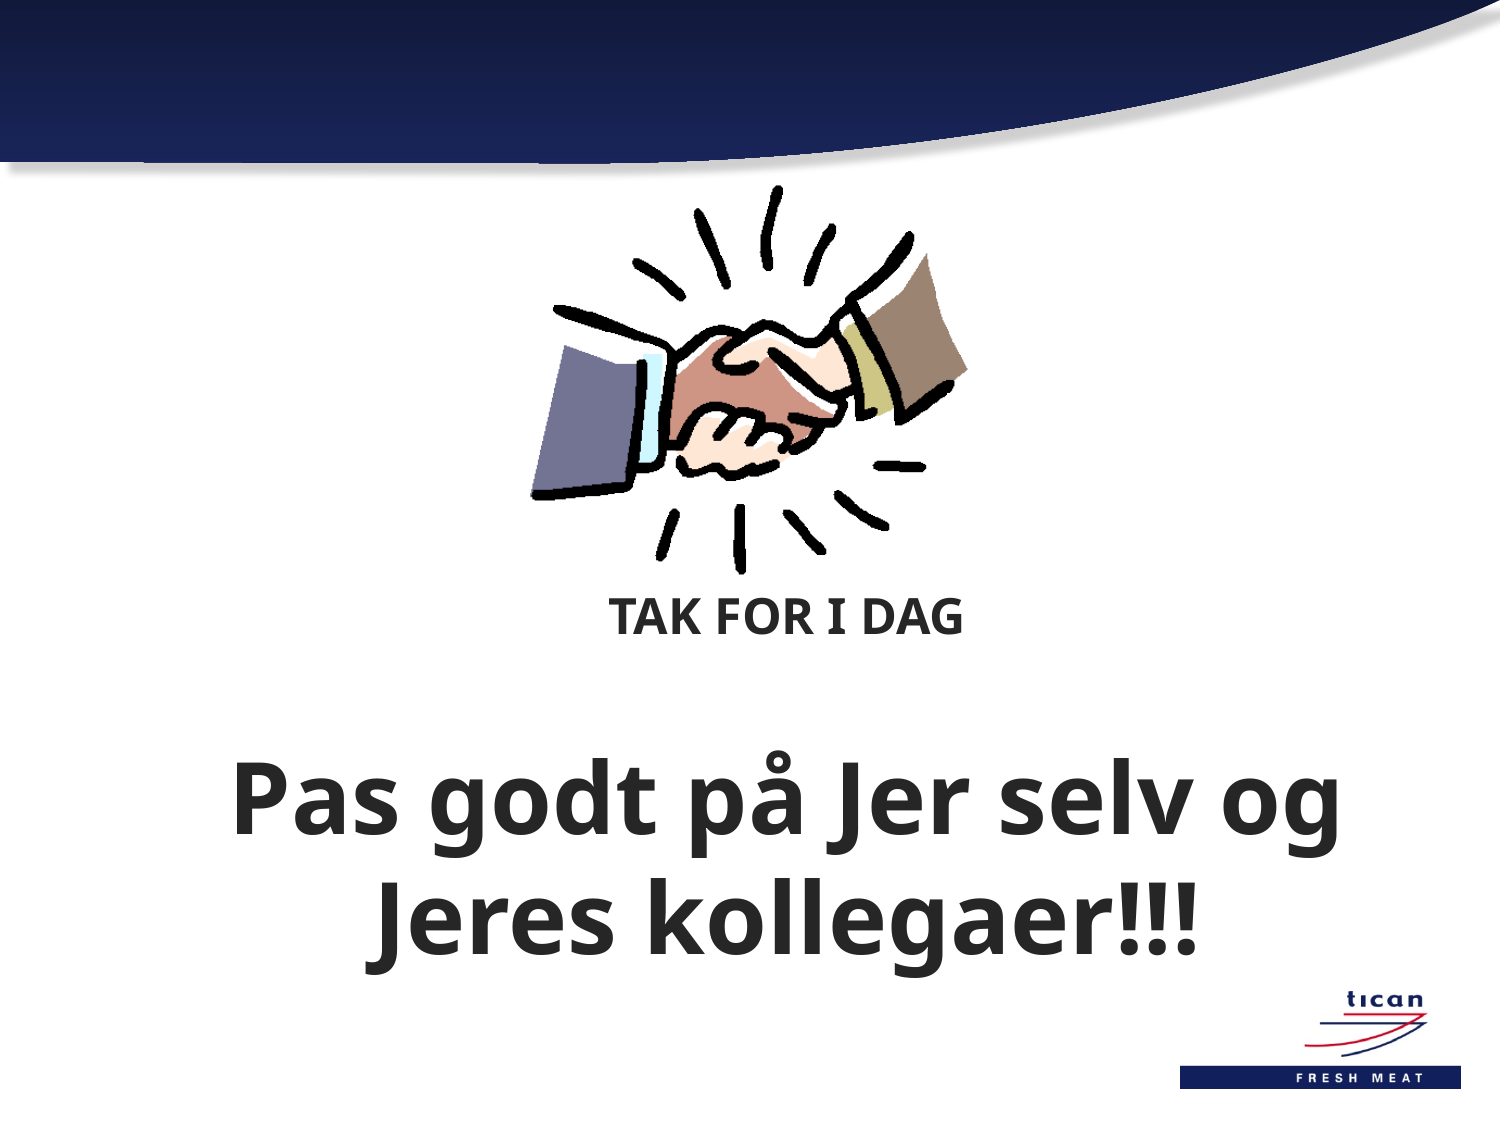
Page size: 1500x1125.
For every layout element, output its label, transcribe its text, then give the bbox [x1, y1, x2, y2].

picture [529, 182, 971, 578]
list TAK FOR I DAG Pas godt på Jer selv og Jeres kollegaer!!! [111, 577, 1389, 1125]
picture [1389, 991, 1461, 1089]
title [56, 0, 1407, 153]
